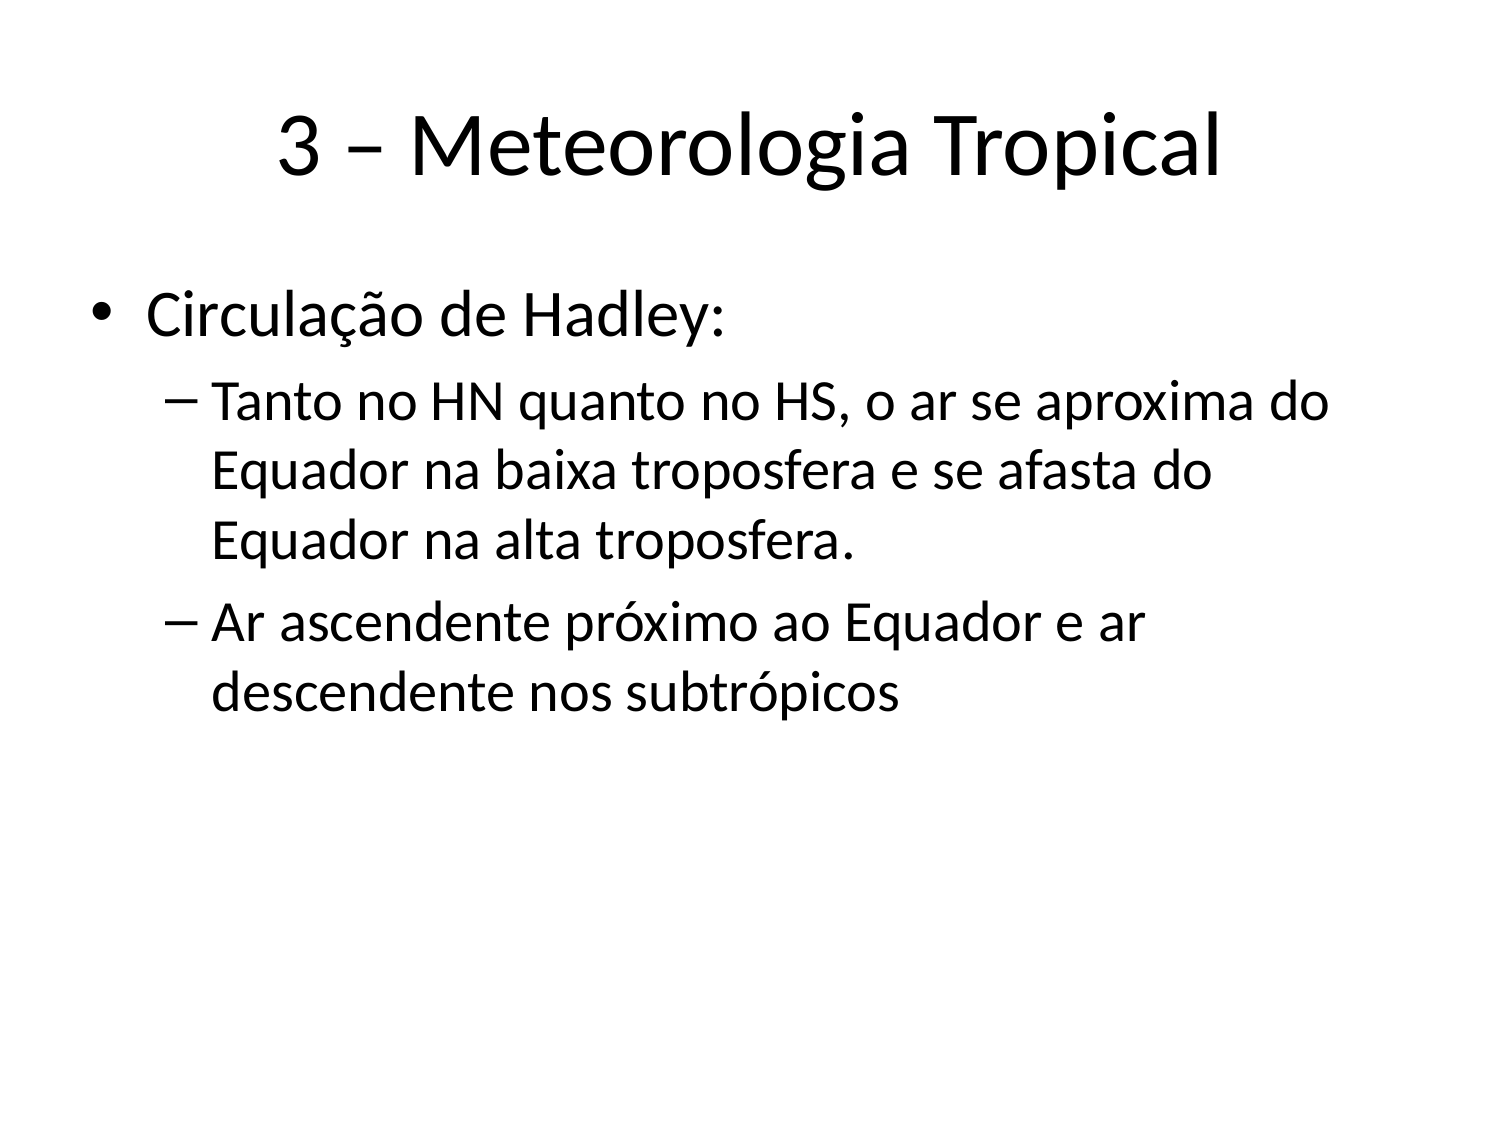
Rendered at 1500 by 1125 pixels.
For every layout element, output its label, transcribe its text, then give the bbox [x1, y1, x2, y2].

list Circulação de Hadley: Tanto no HN quanto no HS, o ar se aproxima do Equador na baixa troposfera e se afasta do Equador na alta troposfera. Ar ascendente próximo ao Equador e ar descendente nos subtrópicos [75, 262, 1425, 1005]
title 3 – Meteorologia Tropical [75, 45, 1425, 233]
